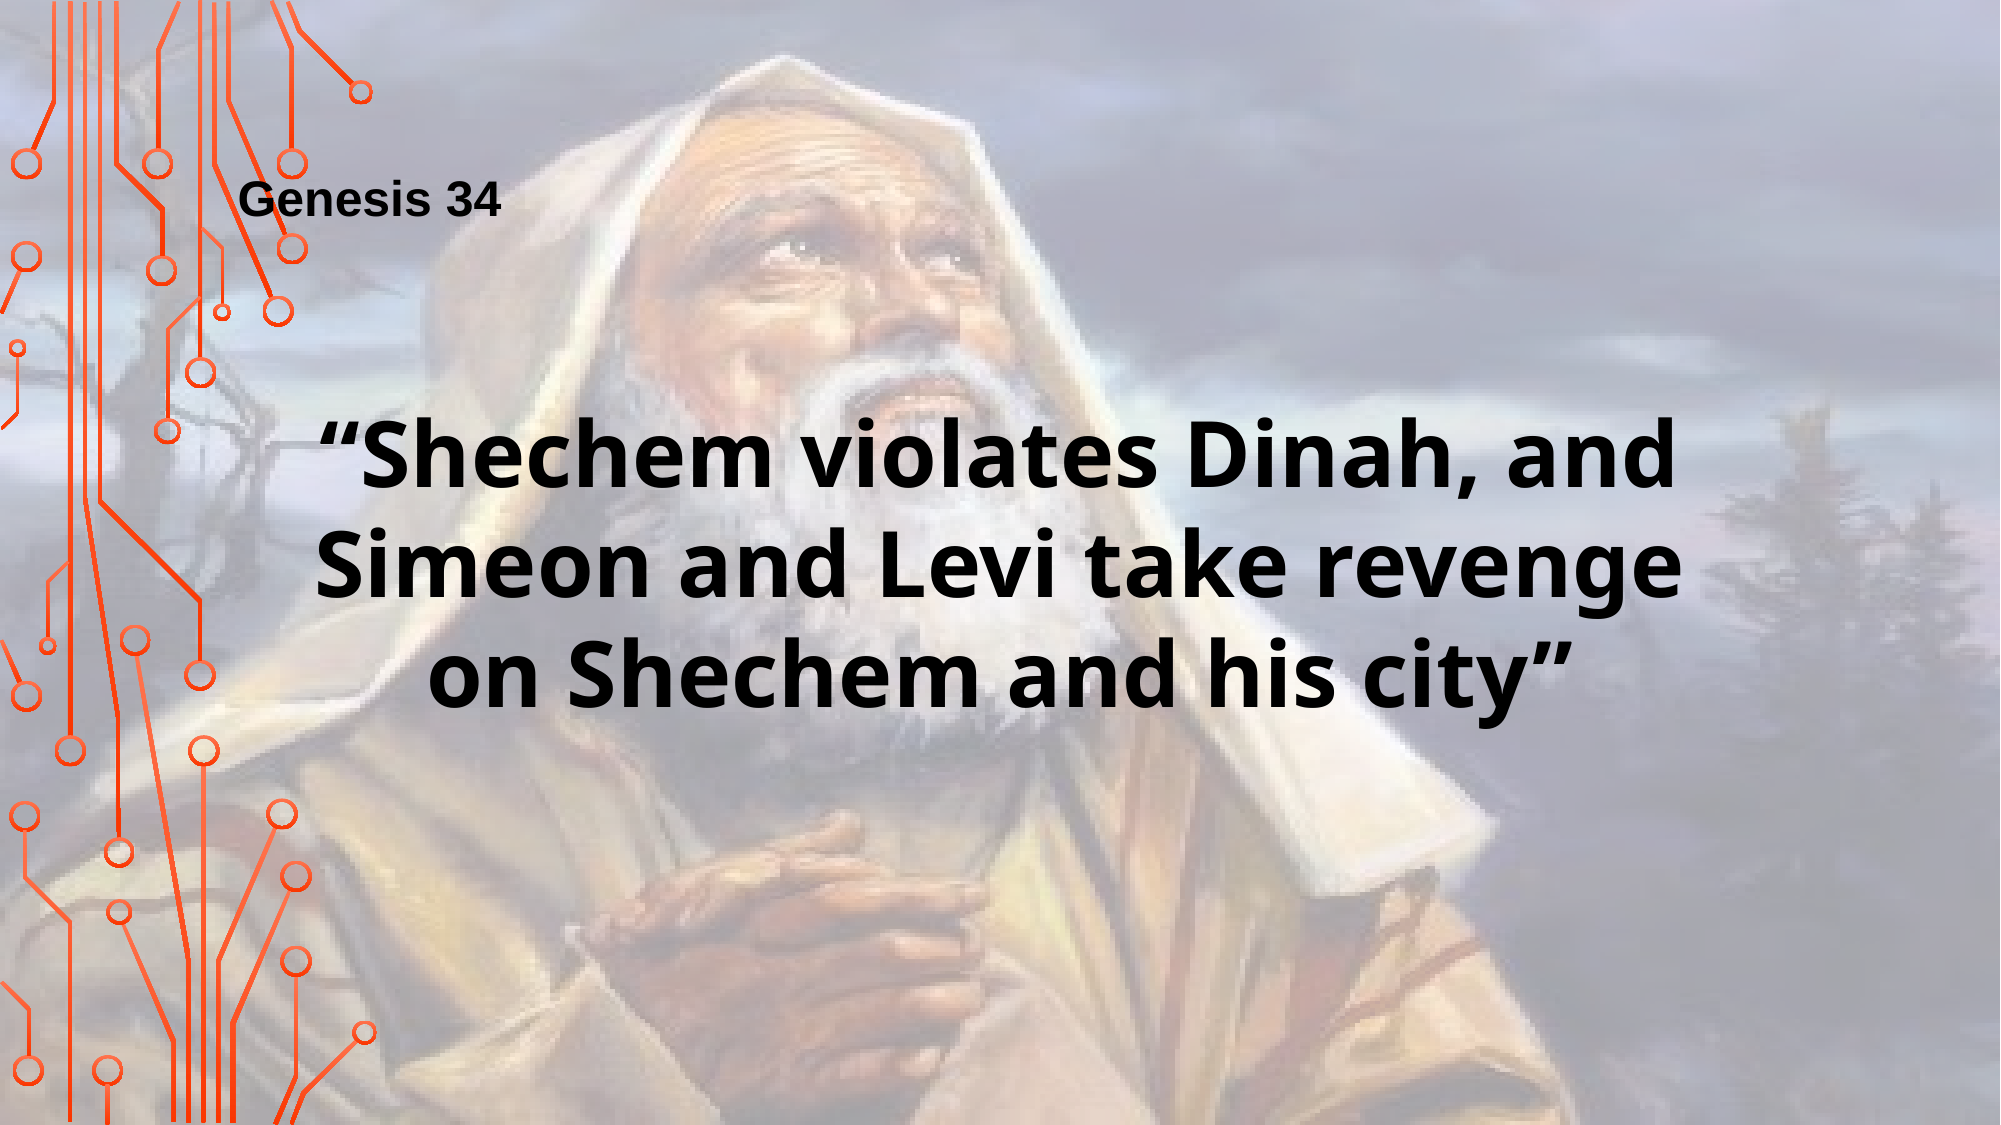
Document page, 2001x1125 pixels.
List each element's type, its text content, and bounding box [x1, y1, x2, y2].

text_box Genesis 34 [222, 158, 517, 234]
text_box “Shechem violates Dinah, and Simeon and Levi take revenge on Shechem and his city” [274, 388, 1726, 733]
